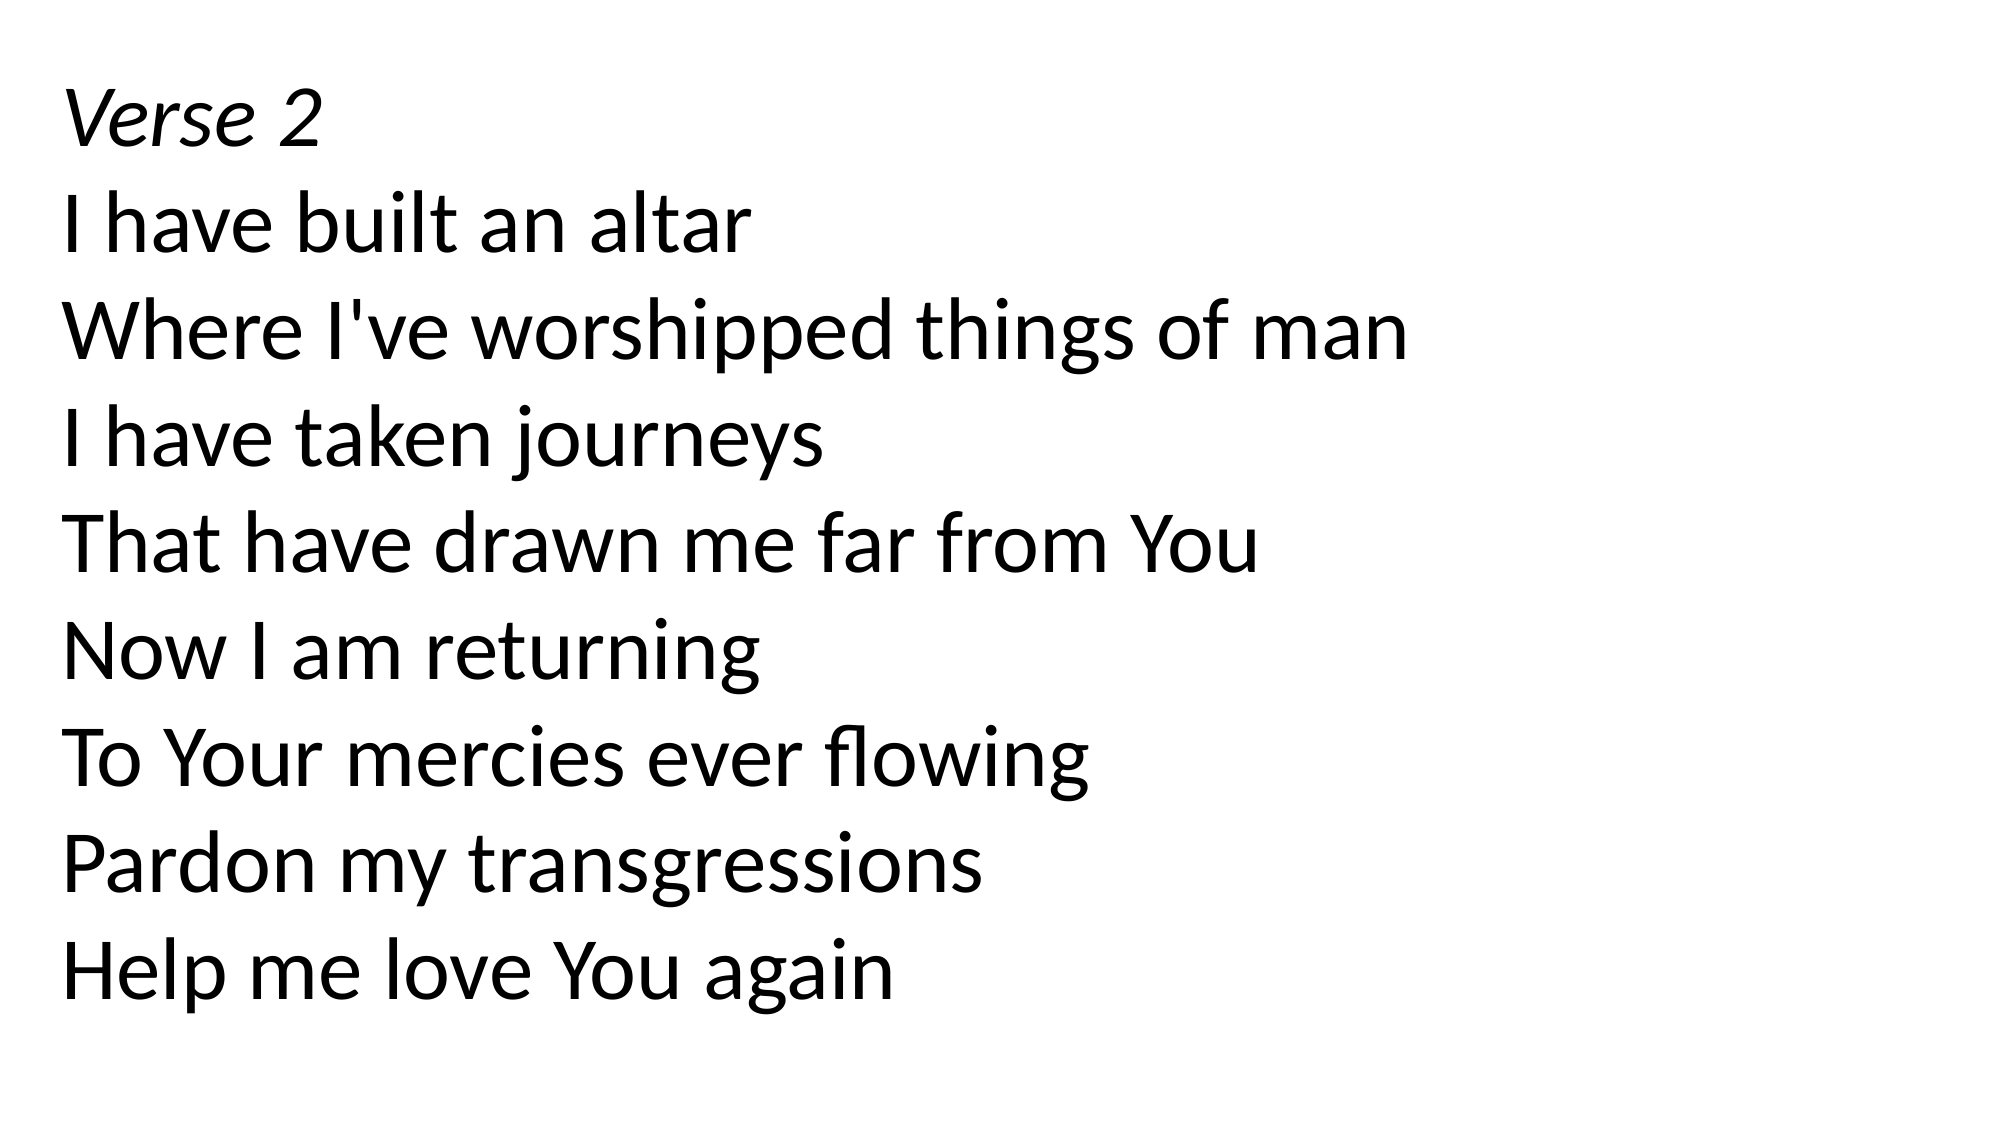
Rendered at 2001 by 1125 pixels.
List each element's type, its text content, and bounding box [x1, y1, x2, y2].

text_box Verse 2 I have built an altar Where I've worshipped things of man I have taken journeys That have drawn me far from You Now I am returning To Your mercies ever flowing Pardon my transgressions Help me love You again [46, 49, 1931, 1025]
